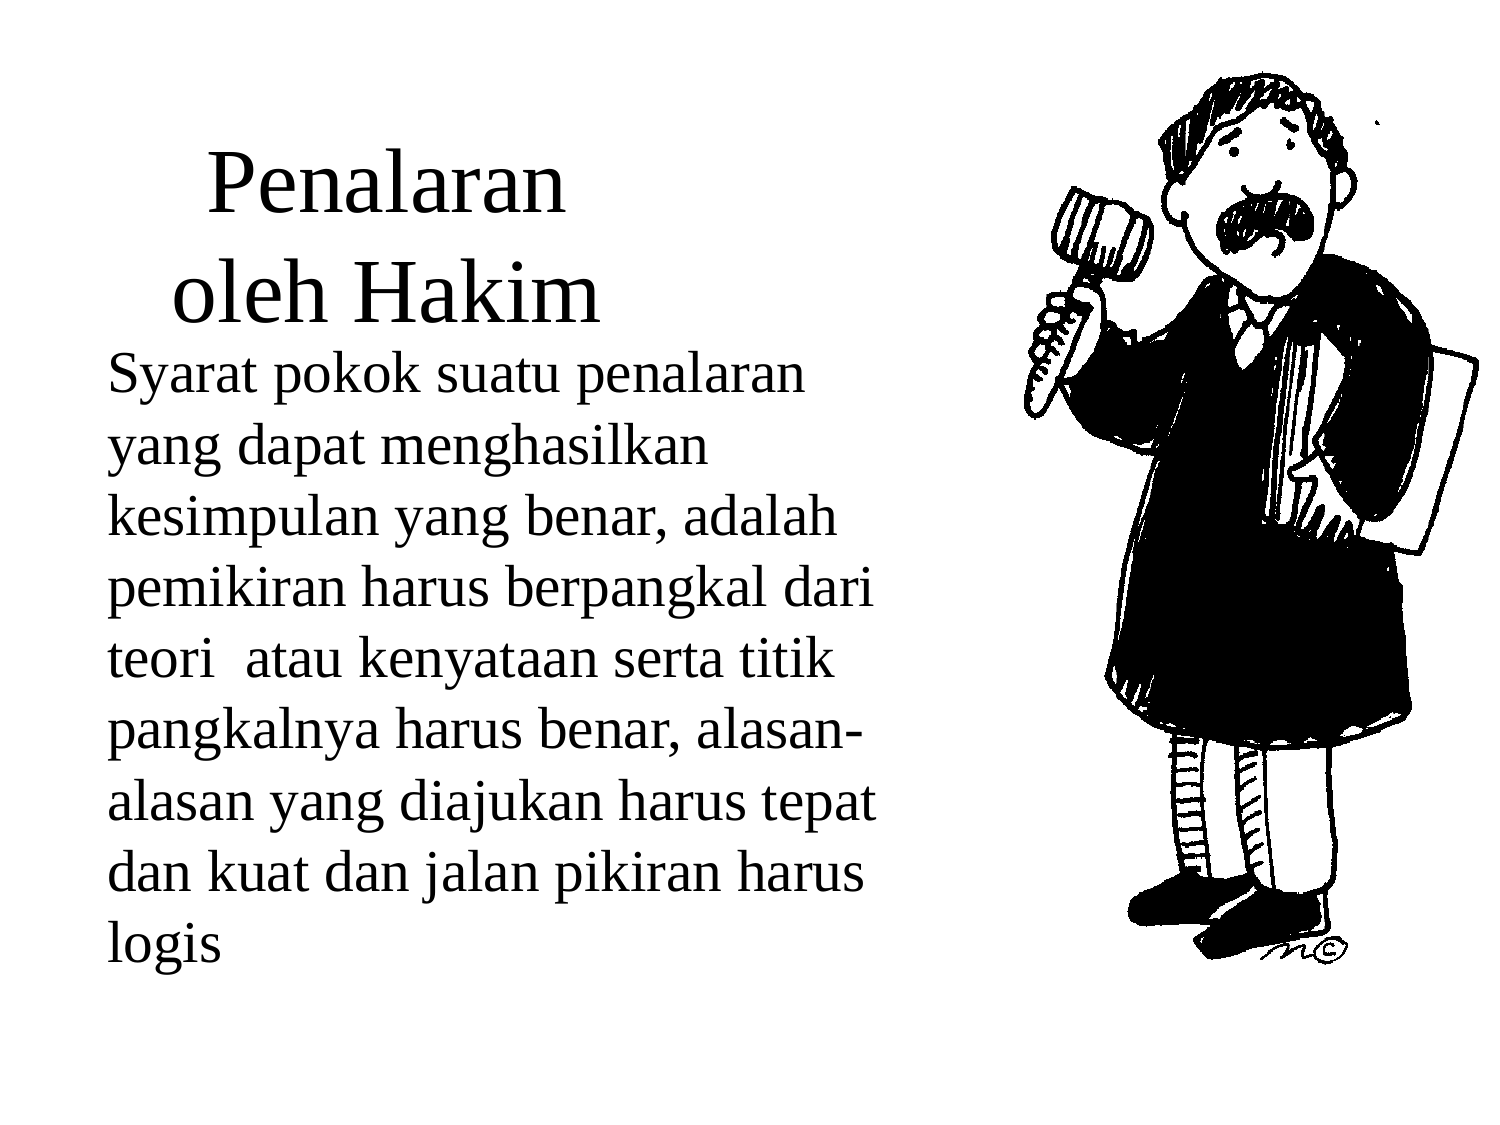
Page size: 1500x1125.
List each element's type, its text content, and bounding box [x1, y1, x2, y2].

picture [1012, 49, 1498, 1010]
list Syarat pokok suatu penalaran yang dapat menghasilkan kesimpulan yang benar, adalah pemikiran harus berpangkal dari teori atau kenyataan serta titik pangkalnya harus benar, alasan-alasan yang diajukan harus tepat dan kuat dan jalan pikiran harus logis [75, 242, 950, 986]
title Penalaran oleh Hakim [112, 0, 663, 500]
